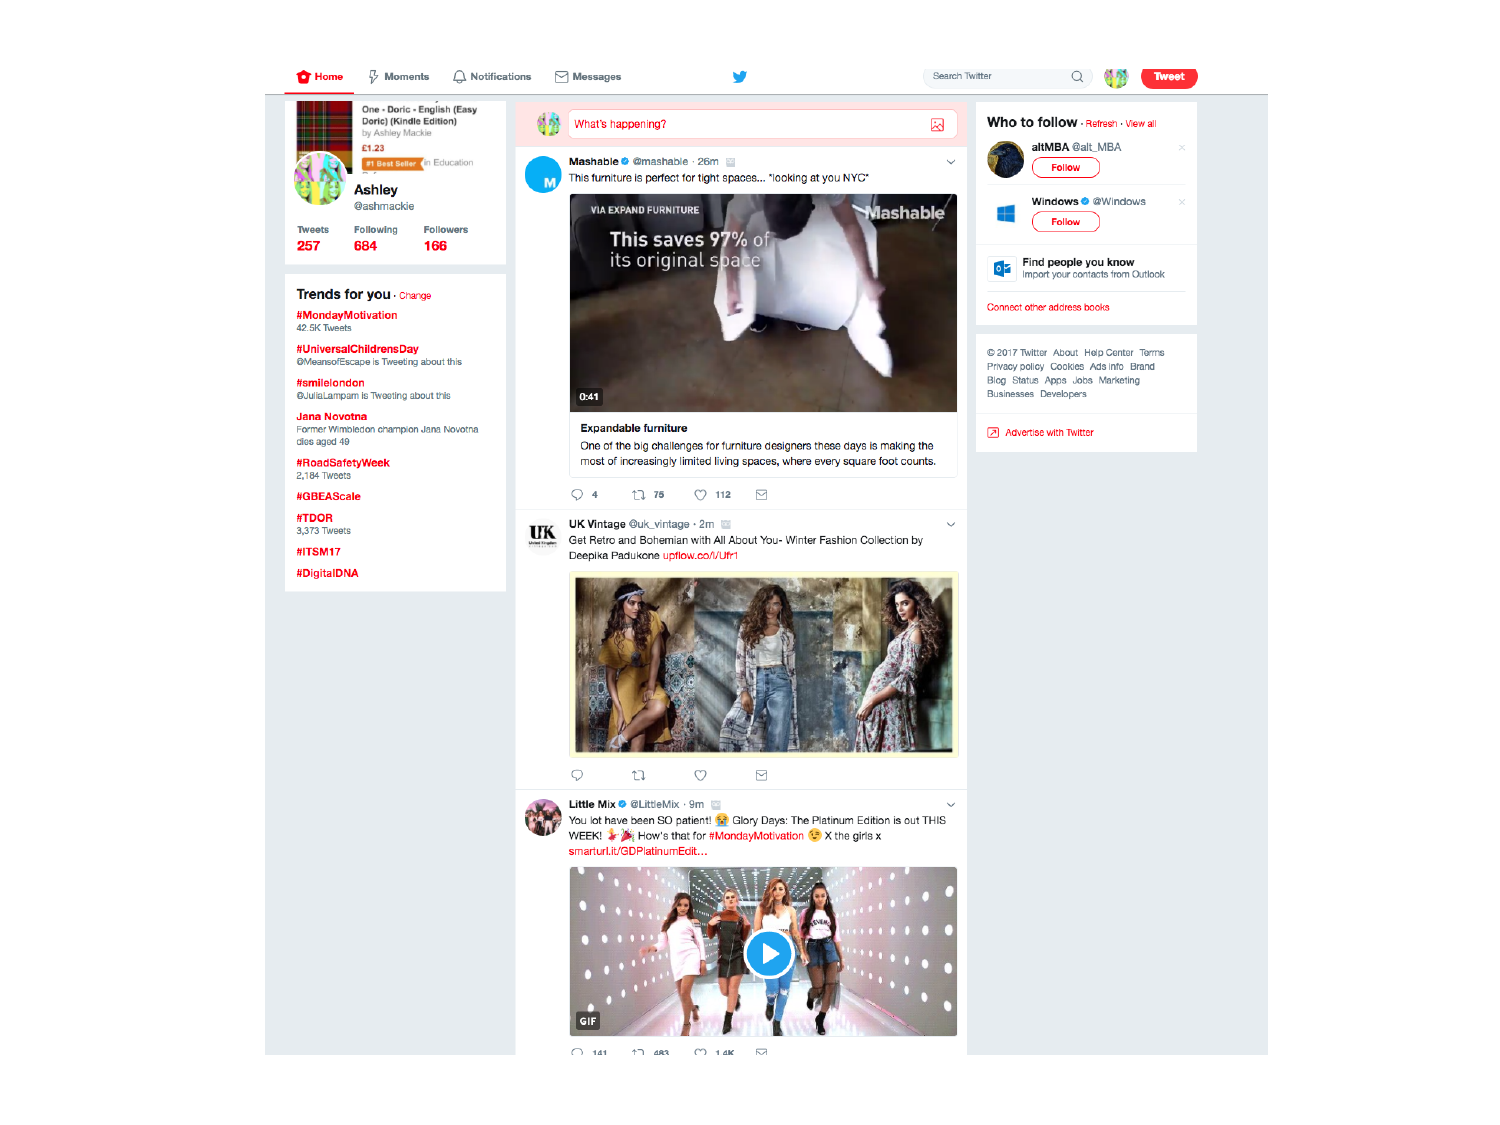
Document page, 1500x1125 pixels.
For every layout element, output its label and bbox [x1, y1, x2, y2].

picture [265, 69, 1269, 1055]
